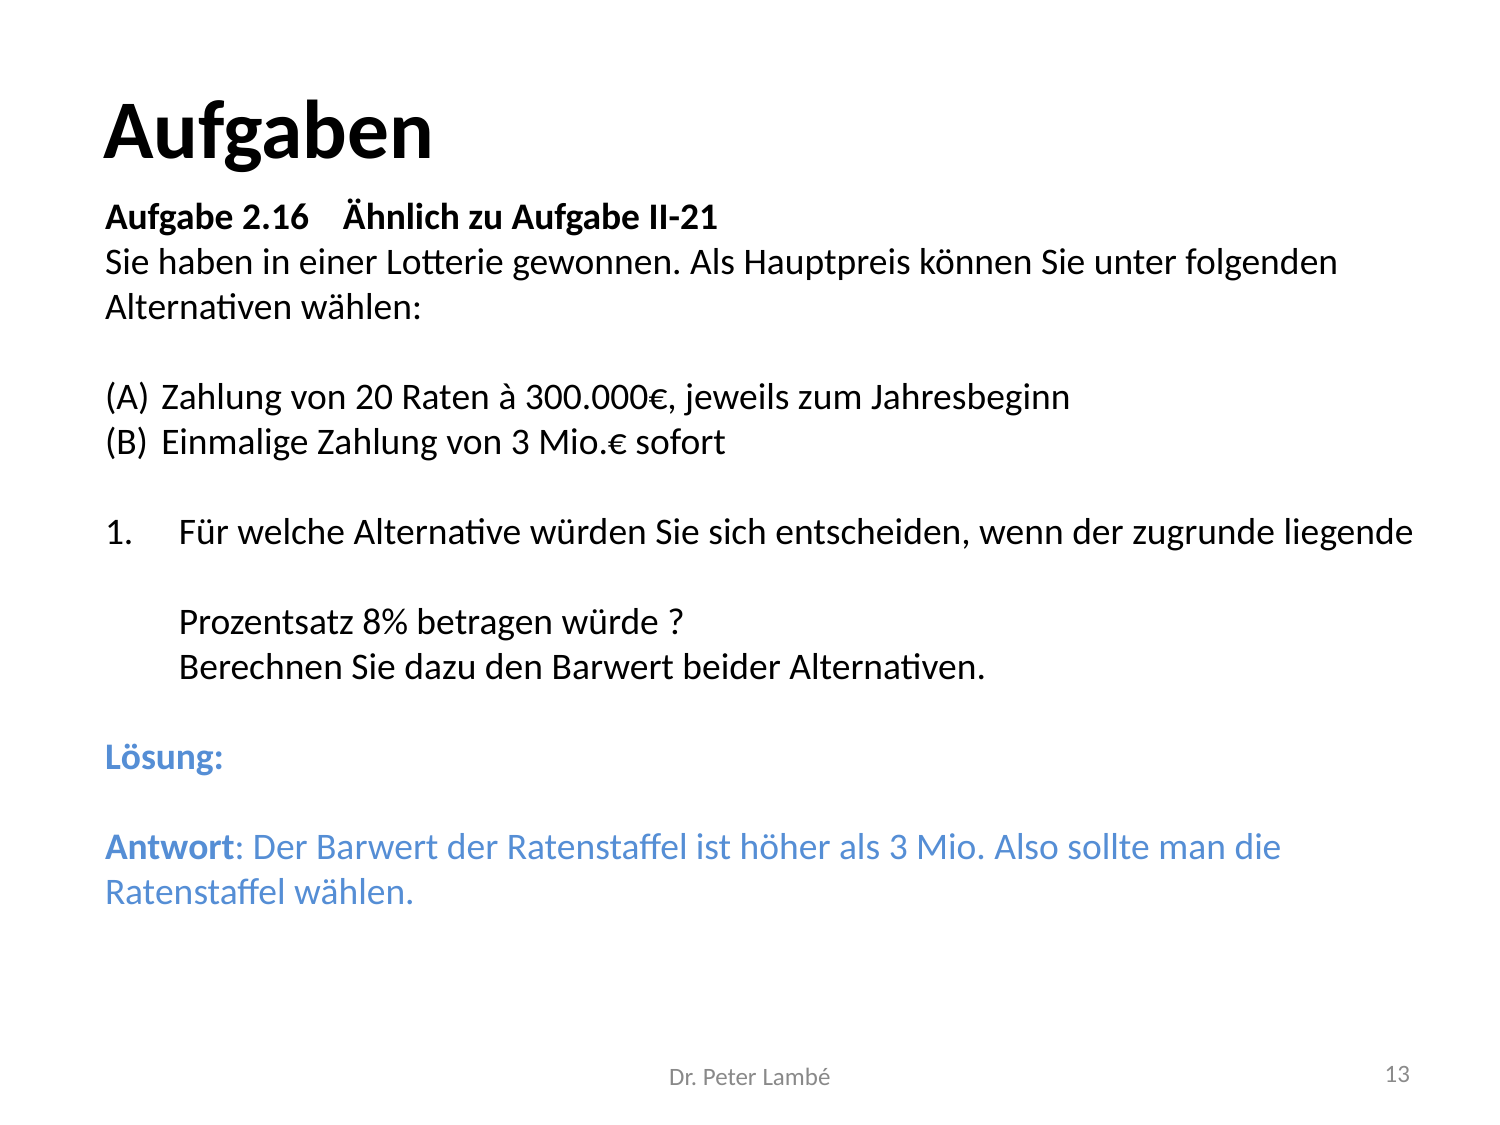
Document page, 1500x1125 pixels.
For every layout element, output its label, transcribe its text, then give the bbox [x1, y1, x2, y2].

text_box Aufgaben [88, 30, 1439, 219]
footer Dr. Peter Lambé [512, 1045, 988, 1106]
slide_number 13 [1074, 1042, 1425, 1103]
text_box [75, 574, 1469, 634]
